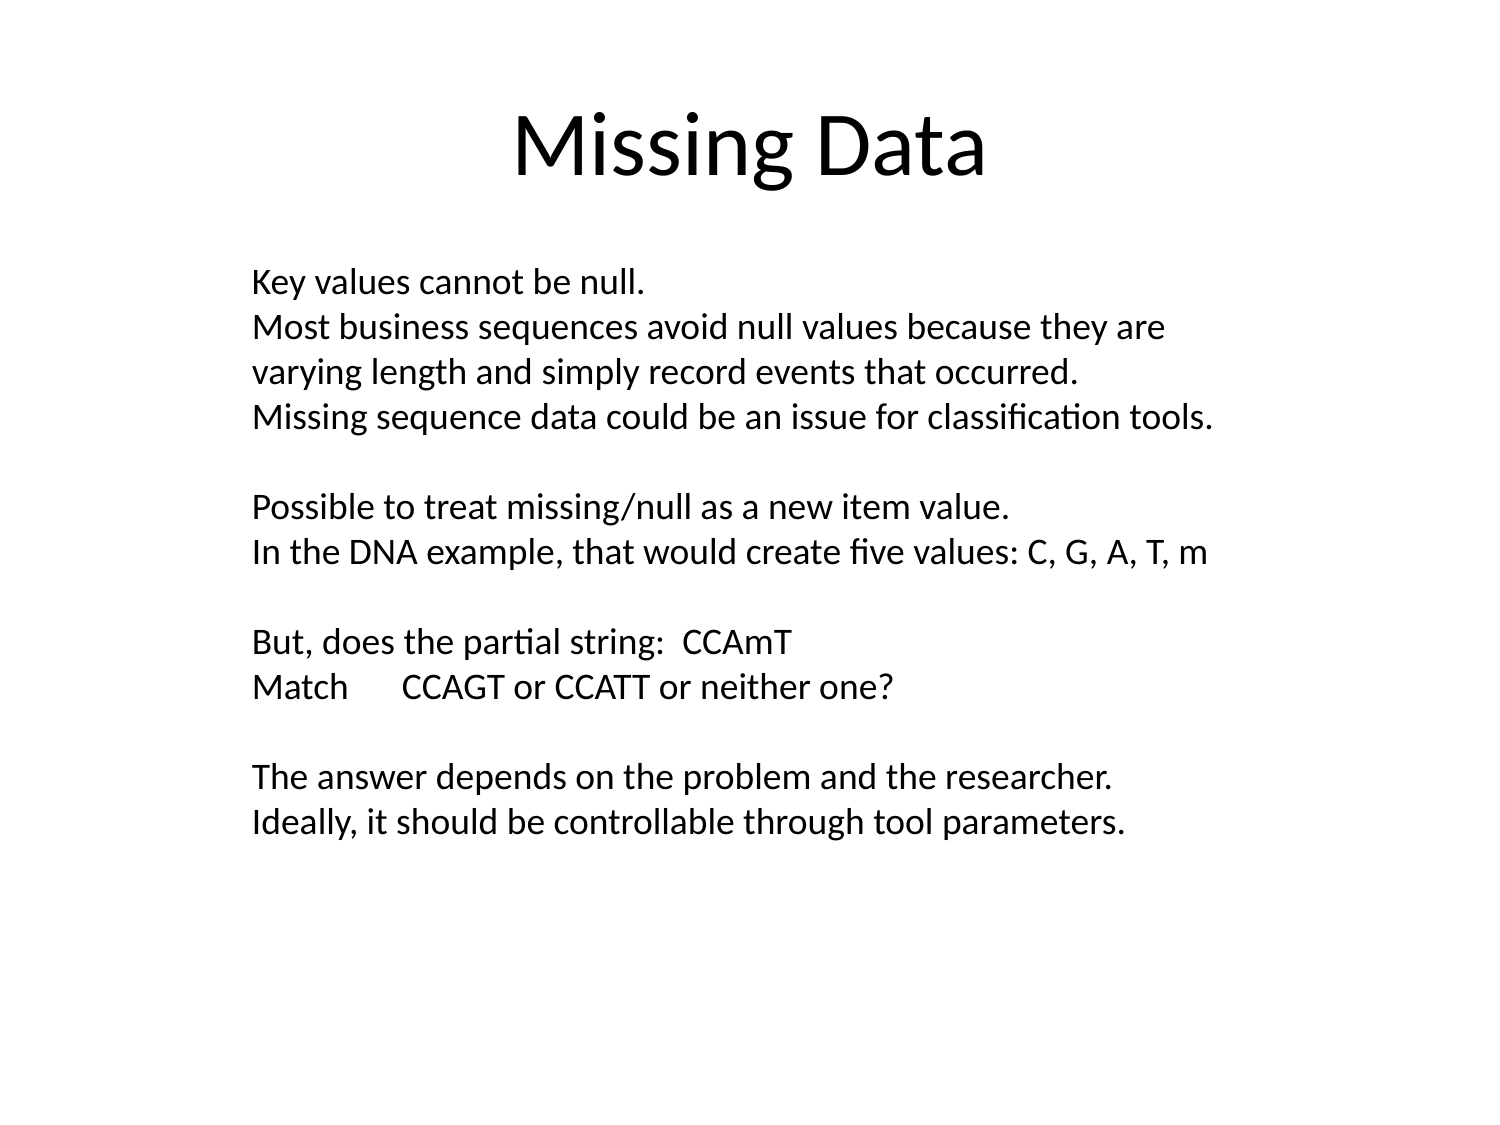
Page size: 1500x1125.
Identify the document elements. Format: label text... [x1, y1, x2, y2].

title Missing Data [75, 45, 1425, 233]
text_box Key values cannot be null. Most business sequences avoid null values because they are varying length and simply record events that occurred. Missing sequence data could be an issue for classification tools. Possible to treat missing/null as a new item value. In the DNA example, that would create five values: C, G, A, T, m But, does the partial string: CCAmT Match CCAGT or CCATT or neither one? The answer depends on the problem and the researcher. Ideally, it should be controllable through tool parameters. [237, 249, 1295, 850]
